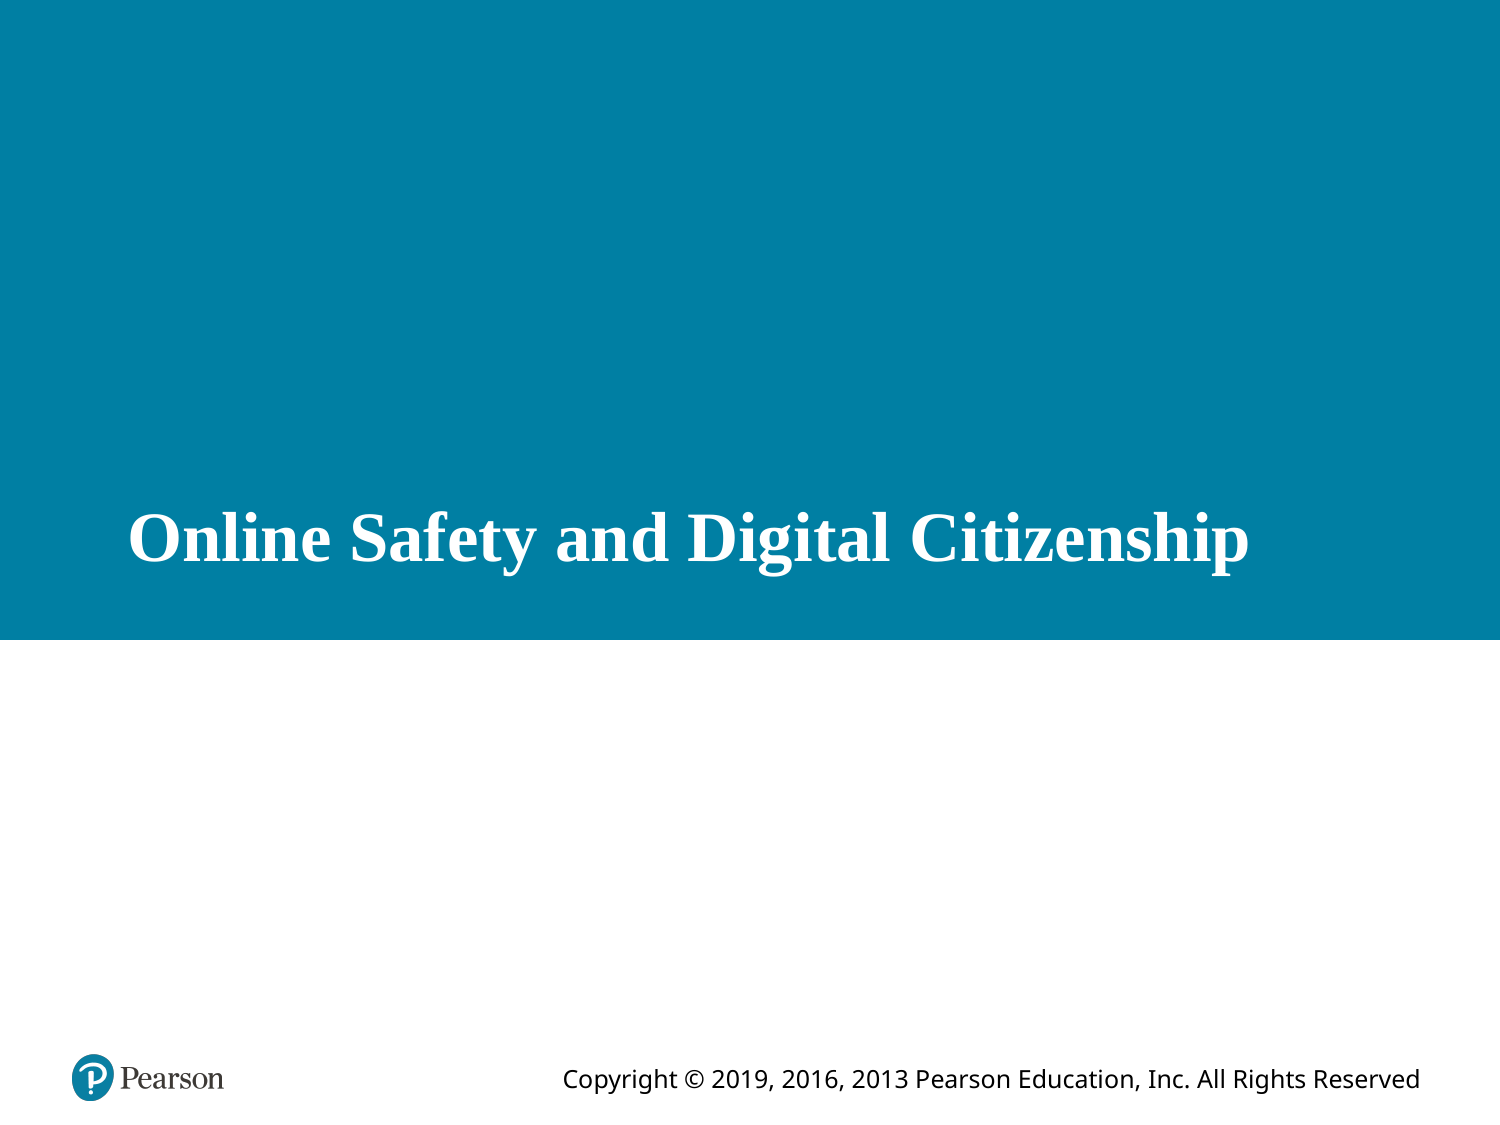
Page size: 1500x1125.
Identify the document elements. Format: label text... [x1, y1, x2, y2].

title Online Safety and Digital Citizenship [112, 125, 1388, 591]
picture [98, 1054, 224, 1101]
picture [72, 1054, 88, 1070]
picture [72, 1087, 83, 1101]
picture [80, 1063, 106, 1088]
